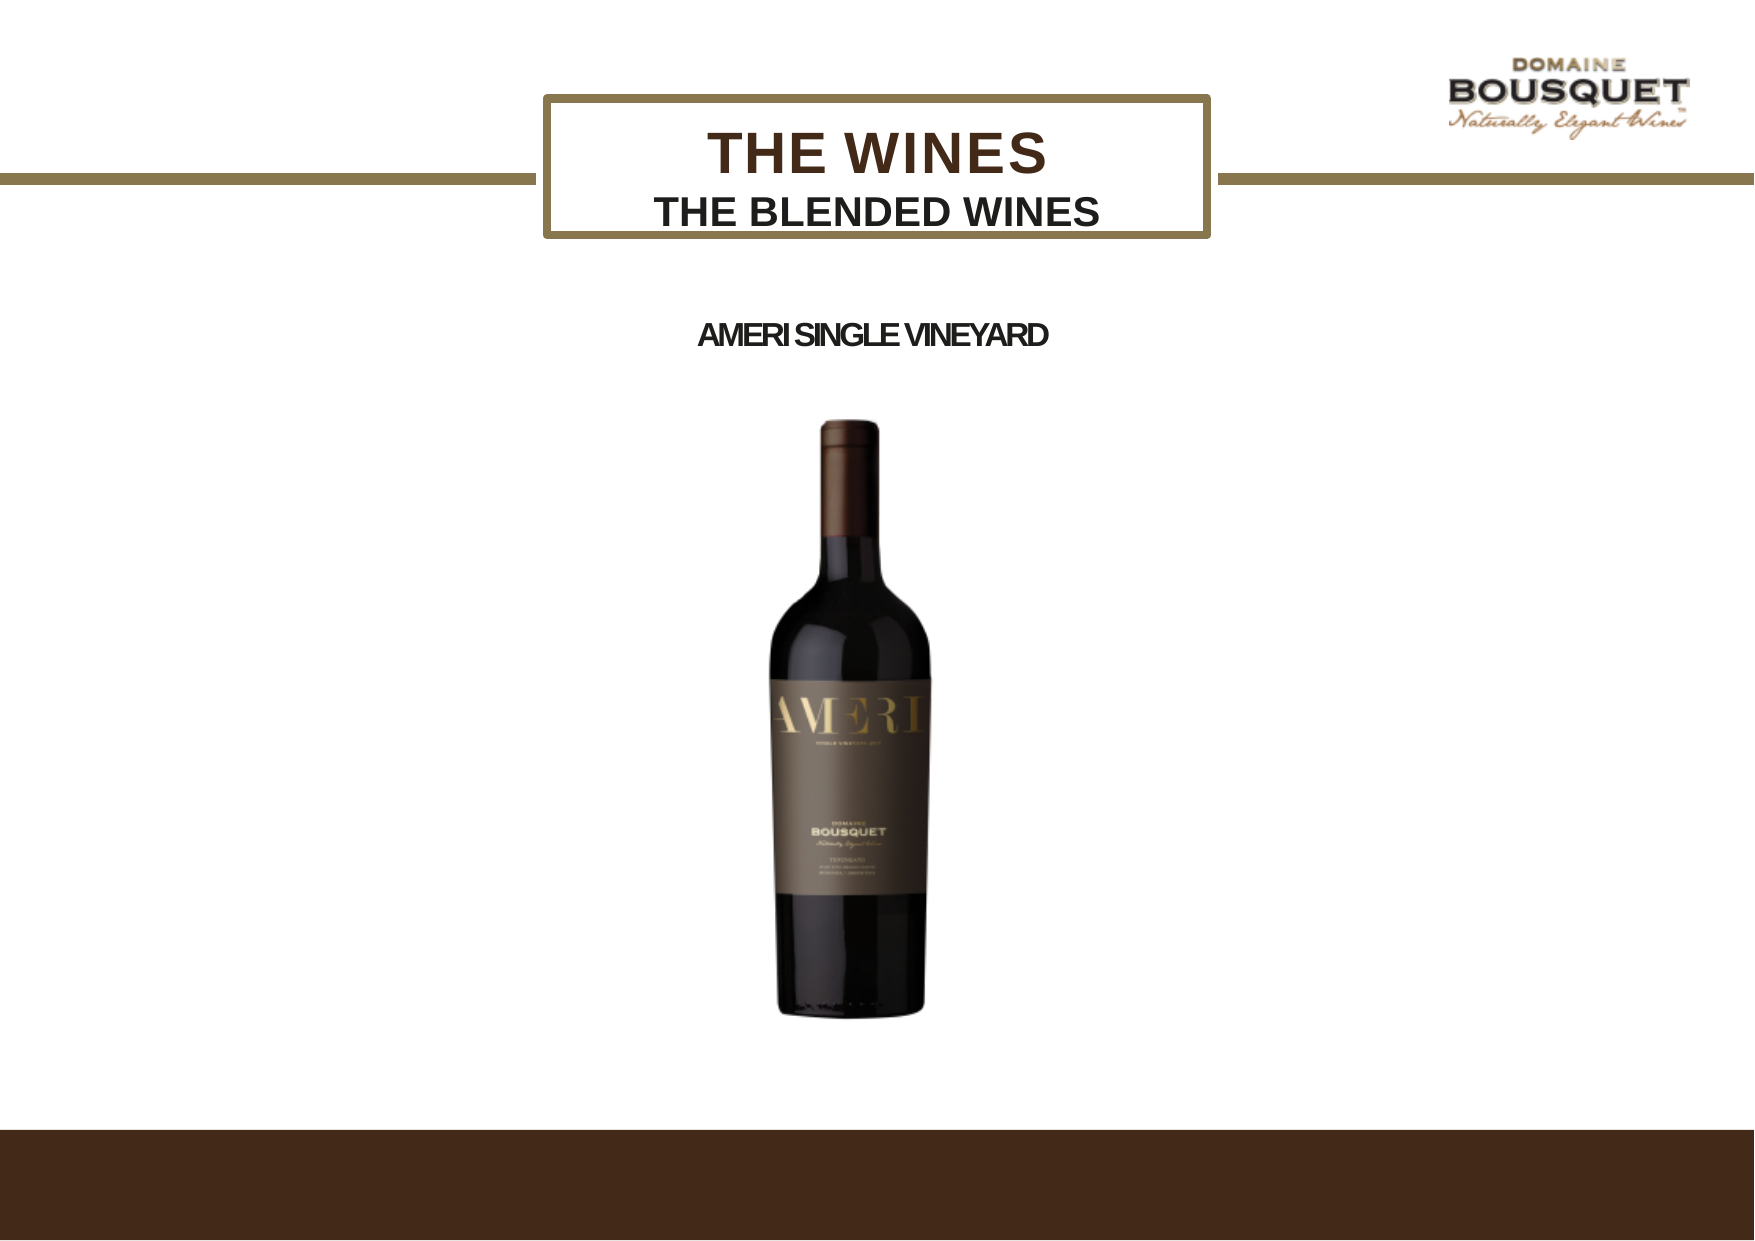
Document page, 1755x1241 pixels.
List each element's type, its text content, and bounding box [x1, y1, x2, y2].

picture [751, 357, 955, 1041]
text_box [0, 1129, 1754, 1241]
picture [1449, 57, 1690, 140]
text_box AMERI SINGLE VINEYARD [295, 312, 1450, 353]
text_box THE WINES THE BLENDED WINES [546, 98, 1208, 235]
